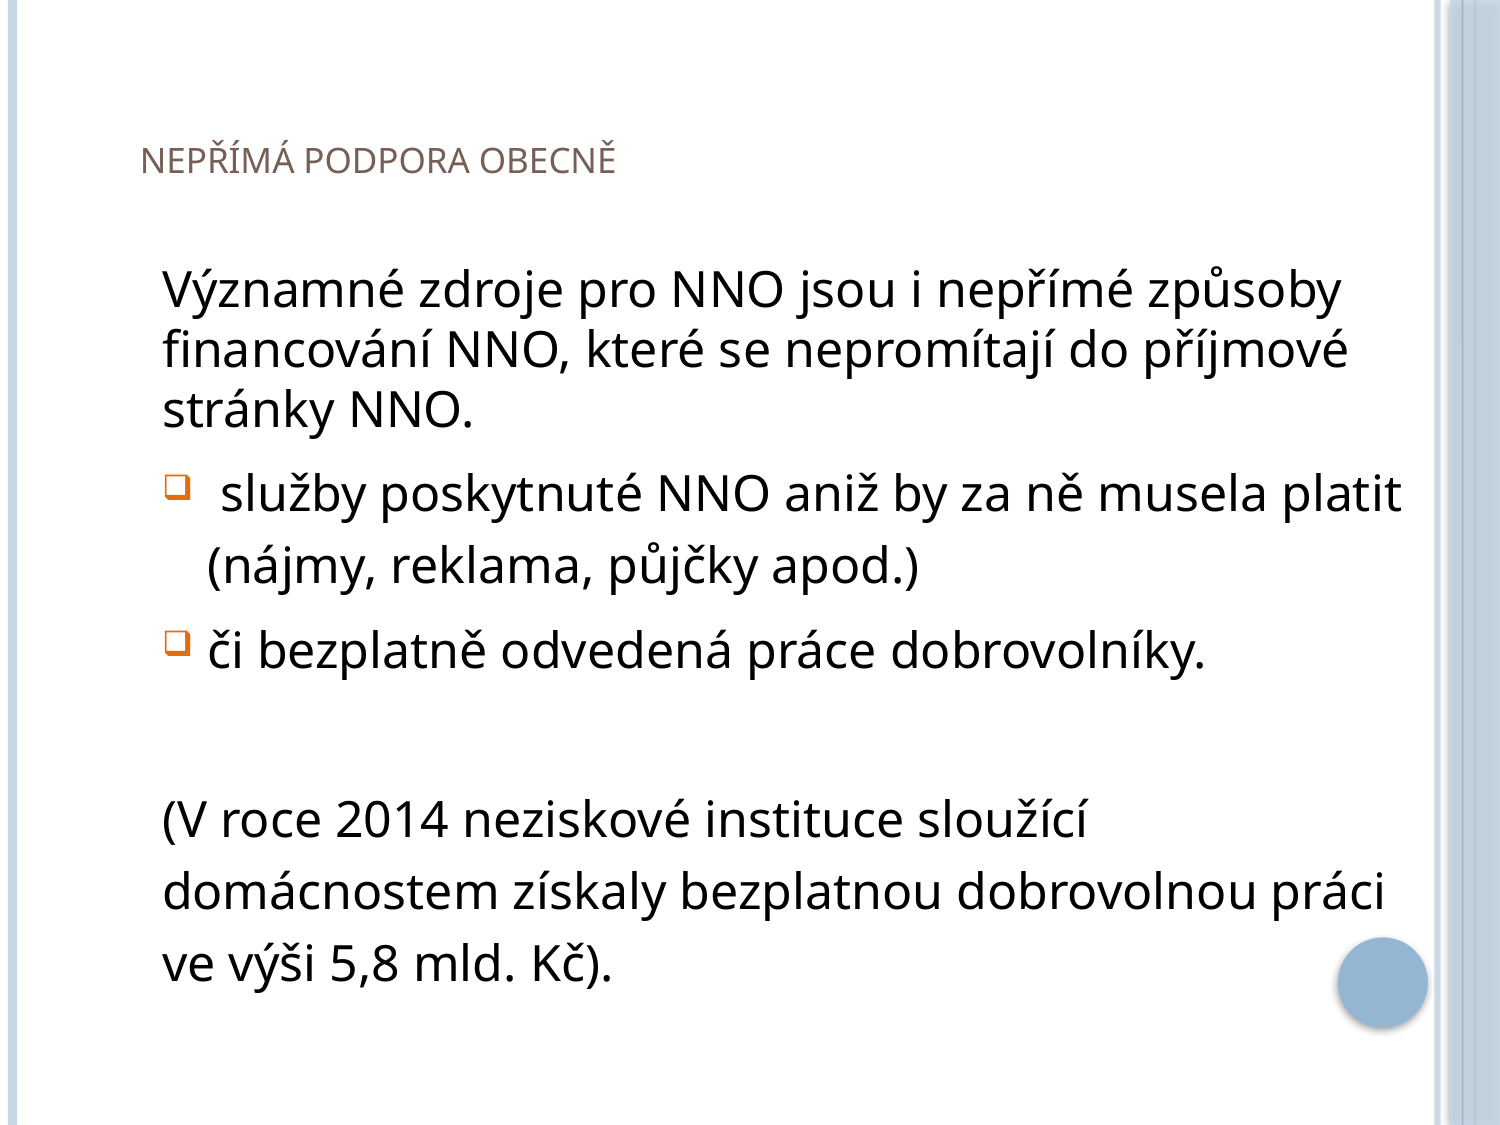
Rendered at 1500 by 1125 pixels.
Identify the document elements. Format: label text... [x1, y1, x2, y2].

list Významné zdroje pro NNO jsou i nepřímé způsoby financování NNO, které se nepromítají do příjmové stránky NNO. služby poskytnuté NNO aniž by za ně musela platit (nájmy, reklama, půjčky apod.) či bezplatně odvedená práce dobrovolníky. (V roce 2014 neziskové instituce sloužící domácnostem získaly bezplatnou dobrovolnou práci ve výši 5,8 mld. Kč). [147, 249, 1423, 1006]
title Nepřímá podpora obecně [125, 87, 1438, 188]
